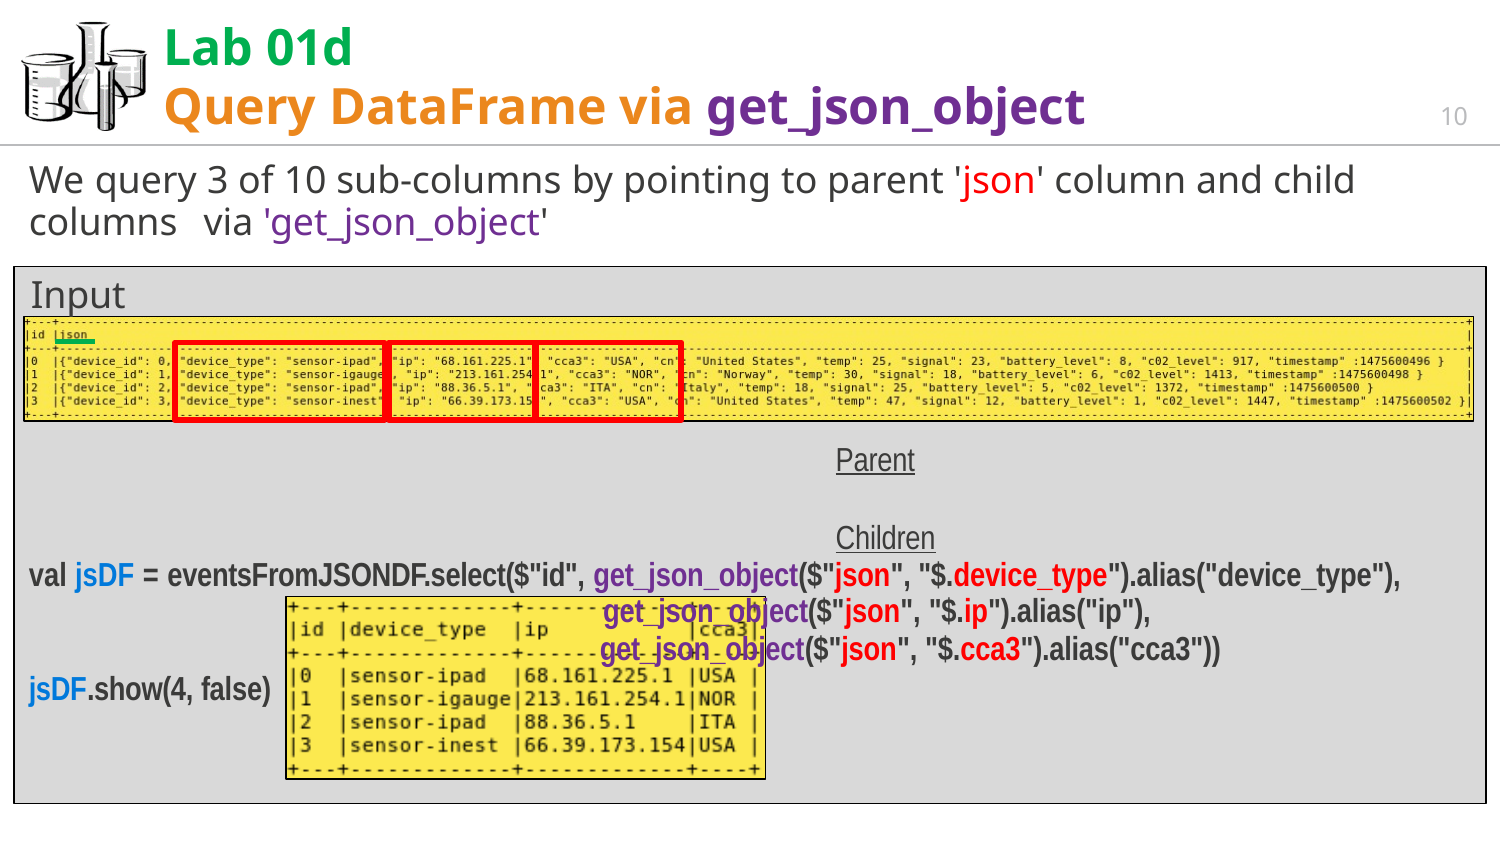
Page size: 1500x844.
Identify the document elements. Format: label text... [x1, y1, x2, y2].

text_box We query 3 of 10 sub-columns by pointing to parent 'json' column and child columns via 'get_json_object' Input [26, 155, 1396, 263]
title Lab 01d Query DataFrame via get_json_object [161, 15, 1387, 155]
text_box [12, 265, 1488, 805]
picture [21, 20, 150, 131]
text_box 10 [1437, 97, 1471, 130]
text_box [55, 338, 685, 424]
